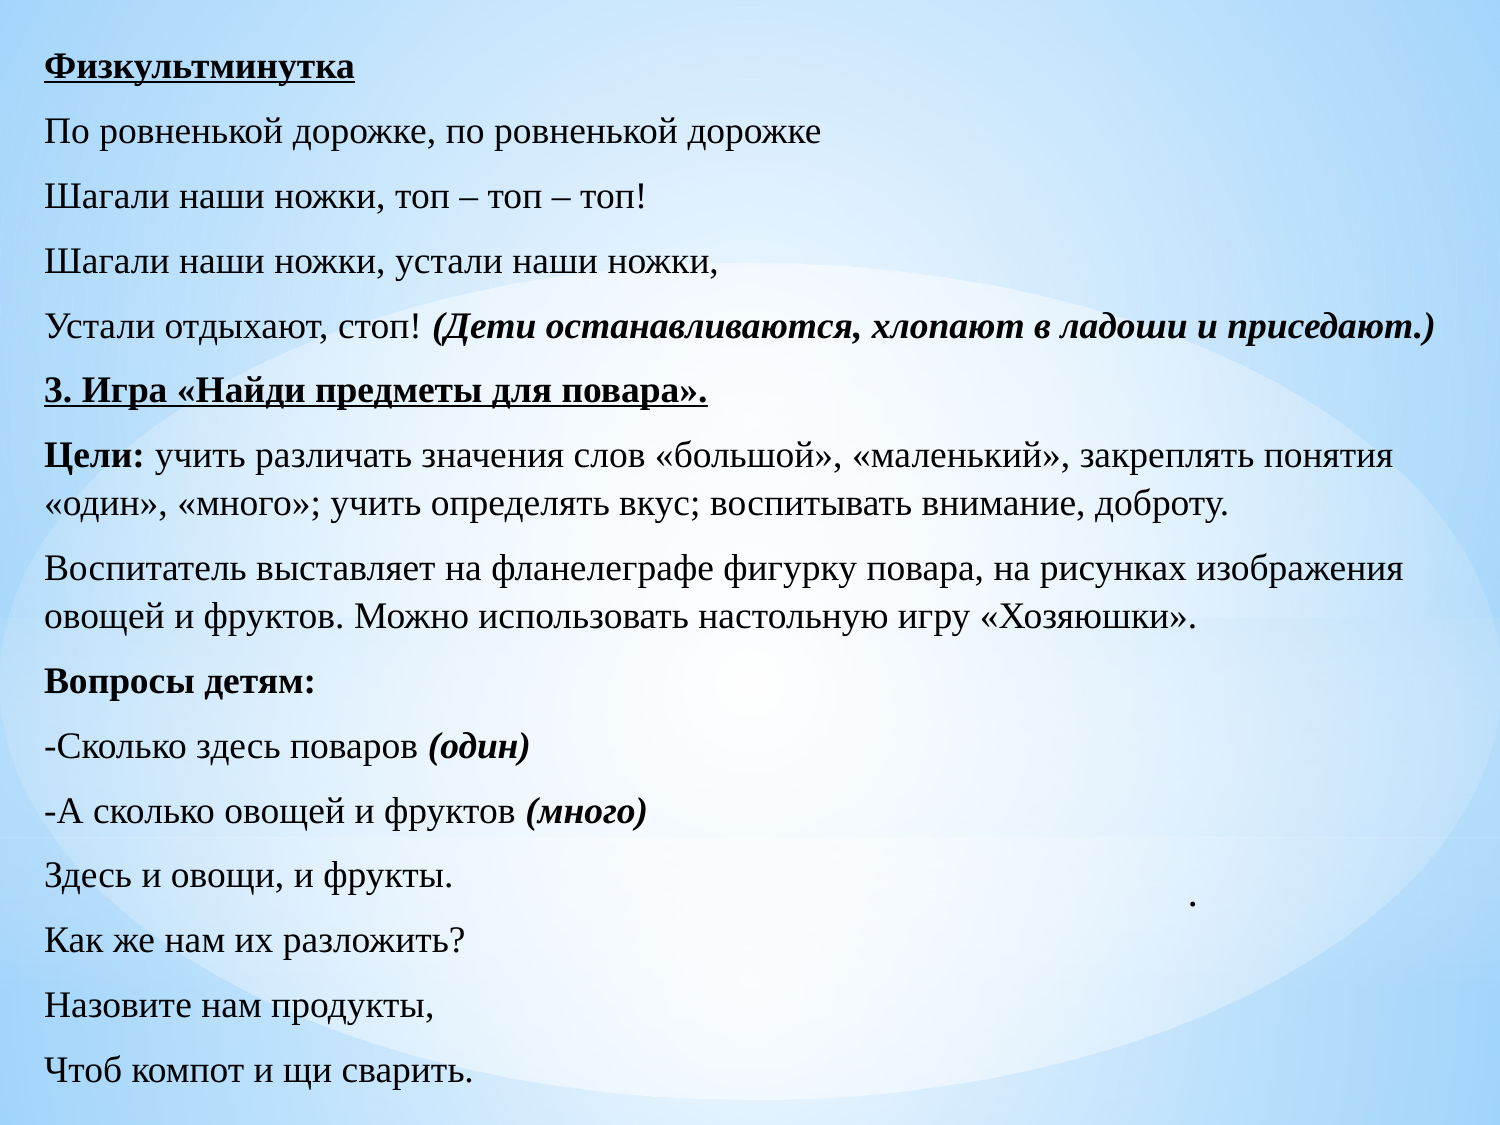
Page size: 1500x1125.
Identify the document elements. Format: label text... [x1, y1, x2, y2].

text_box Физкультминутка По ровненькой дорожке, по ровненькой дорожке Шагали наши ножки, топ – топ – топ! Шагали наши ножки, устали наши ножки, Устали отдыхают, стоп! (Дети останавливаются, хлопают в ладоши и приседают.) 3. Игра «Найди предметы для повара». Цели: учить различать значения слов «большой», «маленький», закреплять понятия «один», «много»; учить определять вкус; воспитывать внимание, доброту. Воспитатель выставляет на фланелеграфе фигурку повара, на рисунках изображения овощей и фруктов. Можно использовать настольную игру «Хозяюшки». Вопросы детям: -Сколько здесь поваров (один) -А сколько овощей и фруктов (много) Здесь и овощи, и фрукты. Как же нам их разложить? Назовите нам продукты, Чтоб компот и щи сварить. [29, 30, 1471, 1125]
